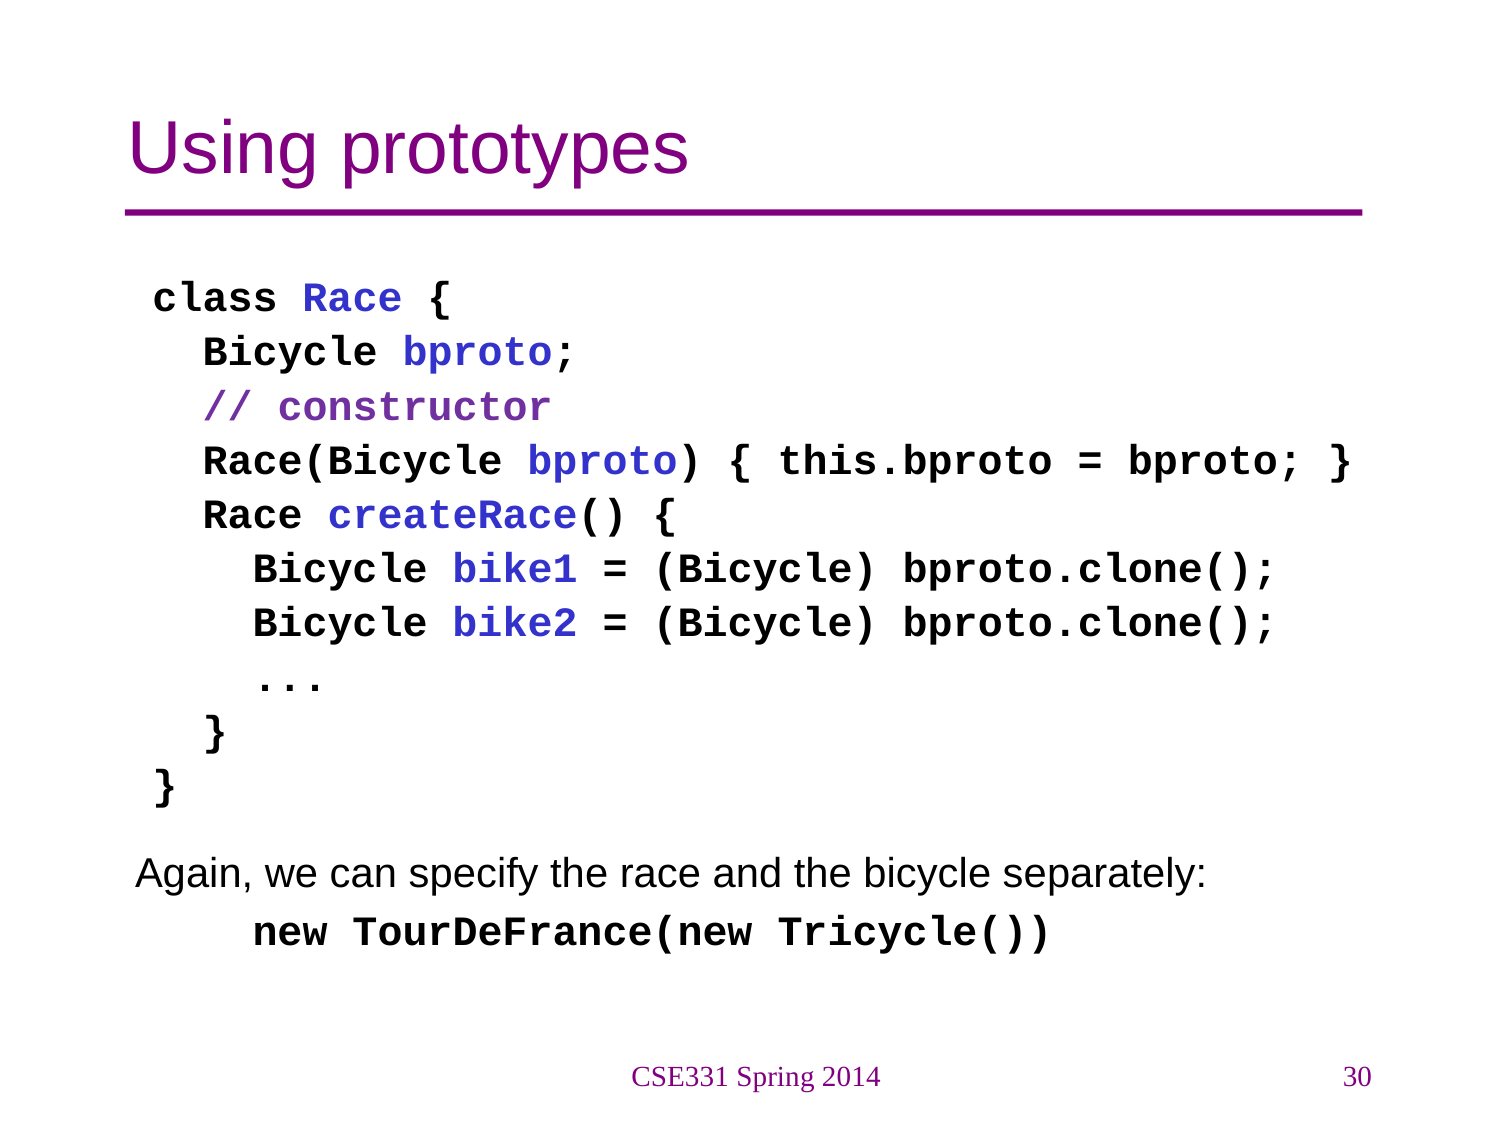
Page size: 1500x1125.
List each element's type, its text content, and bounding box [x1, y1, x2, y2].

list class Race { Bicycle bproto; // constructor Race(Bicycle bproto) { this.bproto = bproto; } Race createRace() { Bicycle bike1 = (Bicycle) bproto.clone(); Bicycle bike2 = (Bicycle) bproto.clone(); ... } } Again, we can specify the race and the bicycle separately: new TourDeFrance(new Tricycle()) [62, 262, 1400, 1050]
slide_number 30 [1074, 1049, 1388, 1125]
title Using prototypes [112, 50, 1388, 238]
footer CSE331 Spring 2014 [474, 1049, 1038, 1125]
